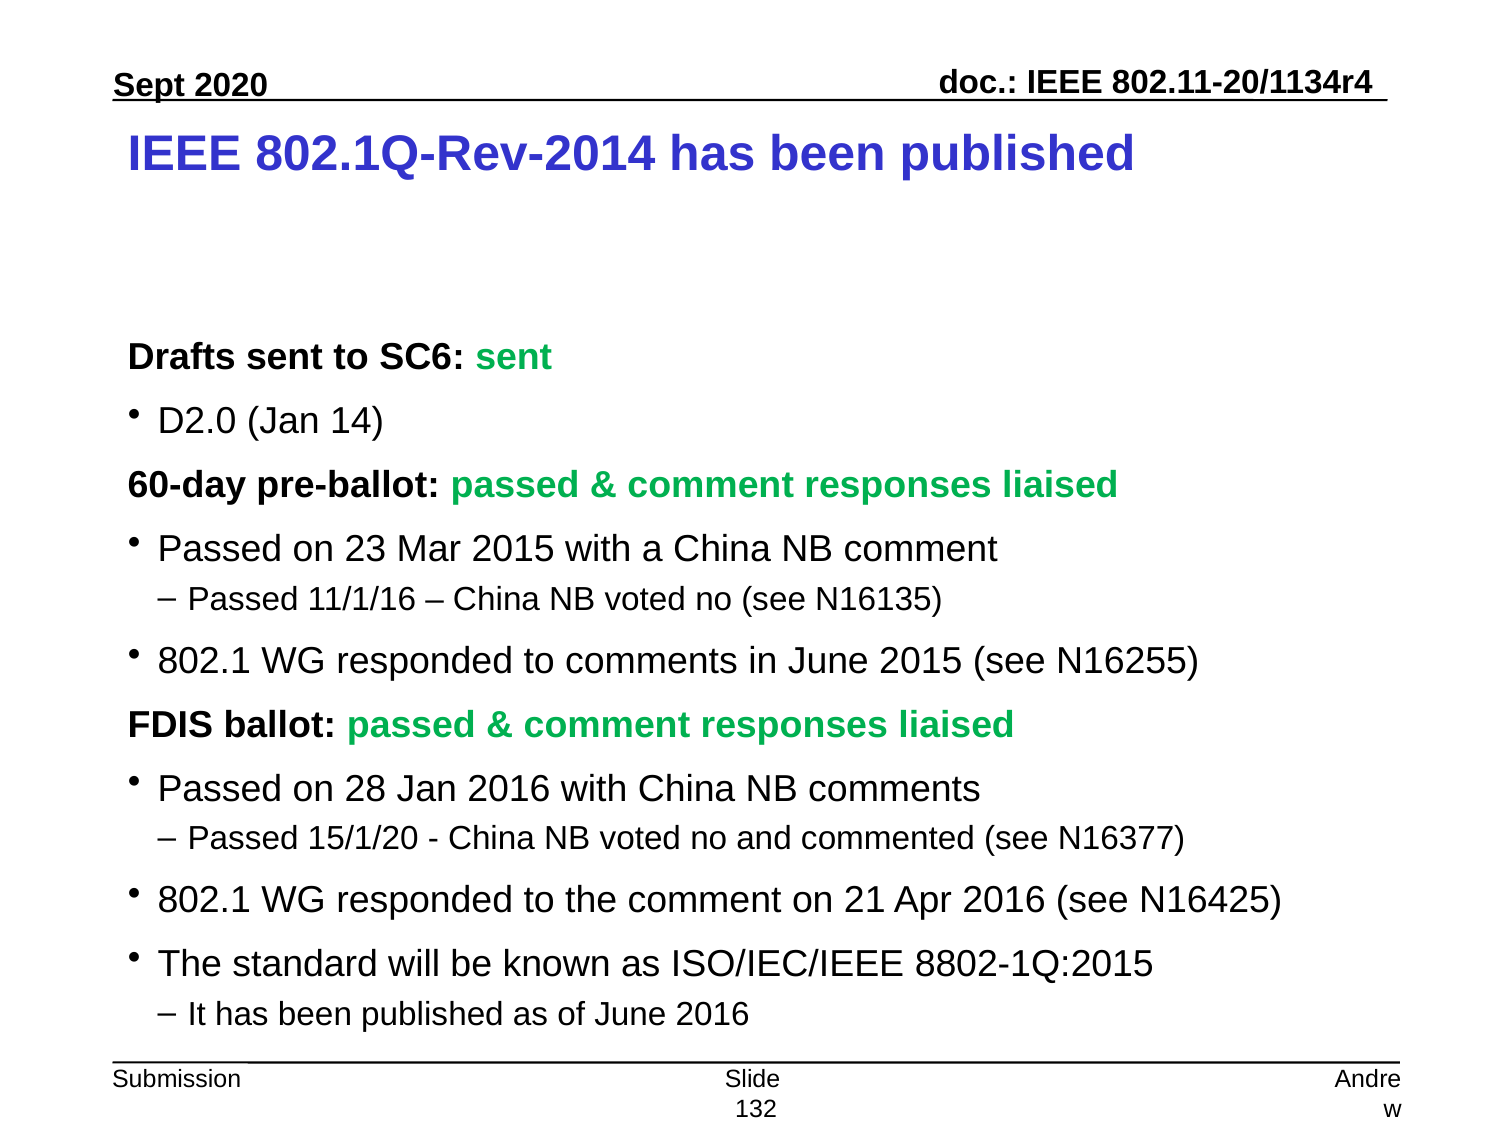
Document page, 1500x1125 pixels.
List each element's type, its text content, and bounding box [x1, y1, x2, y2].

list Drafts sent to SC6: sent D2.0 (Jan 14) 60-day pre-ballot: passed & comment responses liaised Passed on 23 Mar 2015 with a China NB comment Passed 11/1/16 – China NB voted no (see N16135) 802.1 WG responded to comments in June 2015 (see N16255) FDIS ballot: passed & comment responses liaised Passed on 28 Jan 2016 with China NB comments Passed 15/1/20 - China NB voted no and commented (see N16377) 802.1 WG responded to the comment on 21 Apr 2016 (see N16425) The standard will be known as ISO/IEC/IEEE 8802-1Q:2015 It has been published as of June 2016 [112, 324, 1388, 1000]
slide_number Slide 132 [709, 1061, 803, 1093]
footer Andrew Myles, Cisco [1320, 1061, 1402, 1093]
title IEEE 802.1Q-Rev-2014 has been published [112, 112, 1400, 288]
